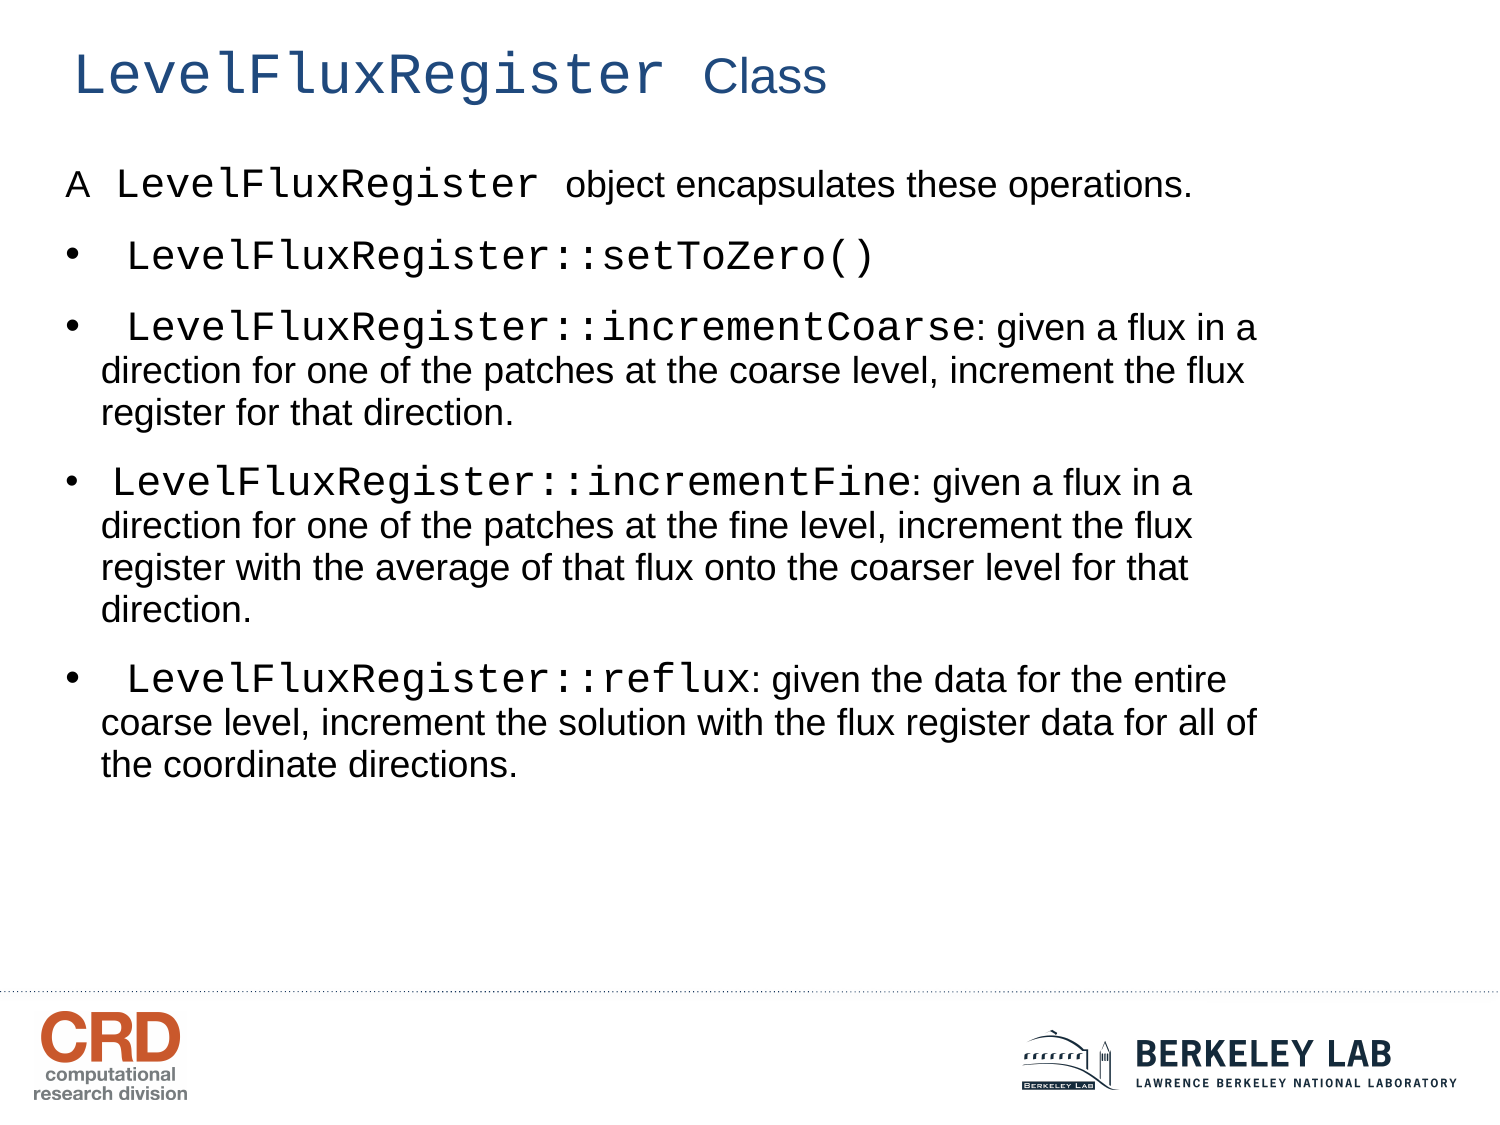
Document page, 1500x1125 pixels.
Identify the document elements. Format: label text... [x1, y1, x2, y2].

text_box A LevelFluxRegister object encapsulates these operations. LevelFluxRegister::setToZero() LevelFluxRegister::incrementCoarse: given a flux in a direction for one of the patches at the coarse level, increment the flux register for that direction. LevelFluxRegister::incrementFine: given a flux in a direction for one of the patches at the fine level, increment the flux register with the average of that flux onto the coarser level for that direction. LevelFluxRegister::reflux: given the data for the entire coarse level, increment the solution with the flux register data for all of the coordinate directions. [50, 153, 1308, 860]
picture [1022, 1029, 1457, 1090]
text_box LevelFluxRegister Class [57, 28, 843, 113]
picture [34, 1011, 187, 1100]
